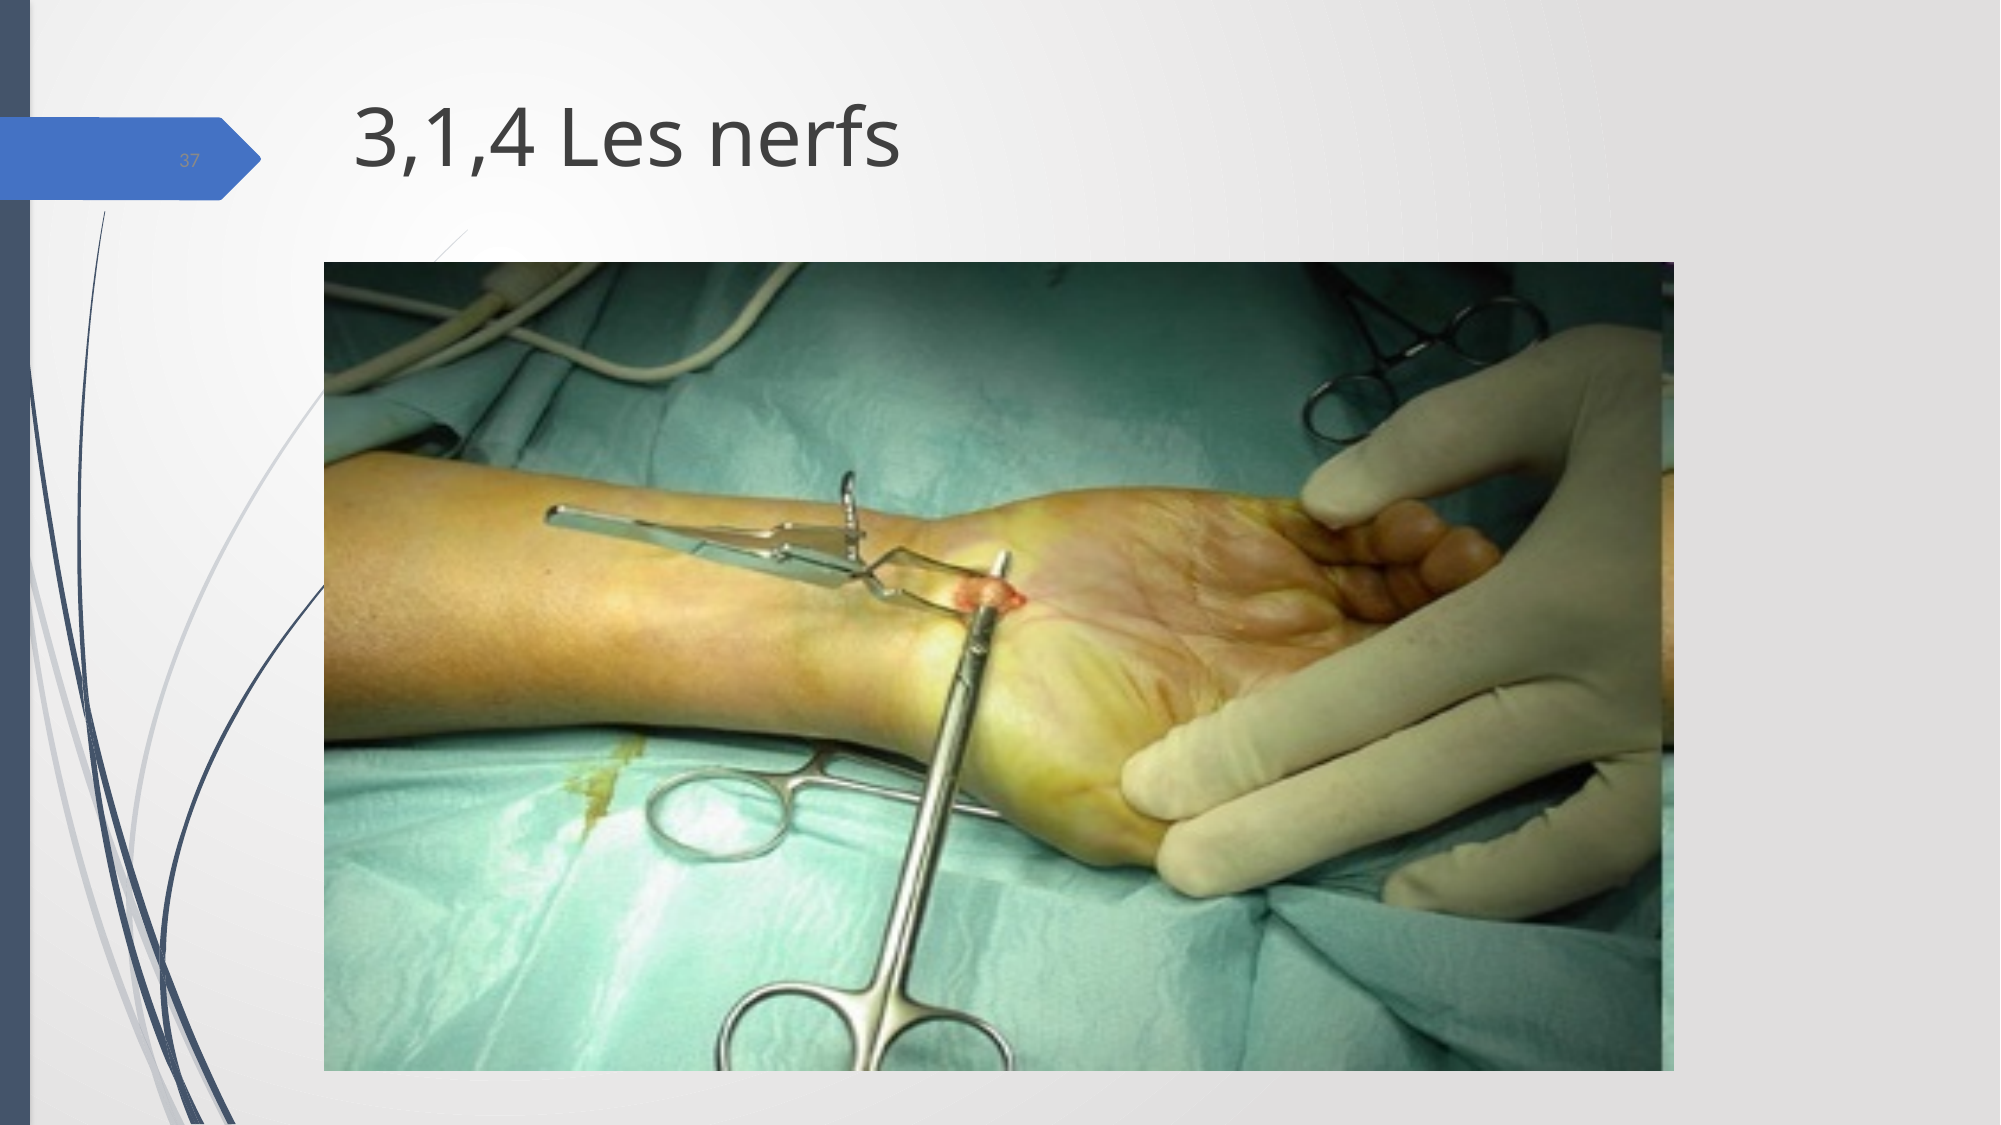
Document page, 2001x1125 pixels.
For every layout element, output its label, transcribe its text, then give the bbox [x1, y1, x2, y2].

title 3,1,4 Les nerfs [338, 78, 1688, 257]
picture [324, 262, 1674, 1071]
slide_number 37 [87, 129, 216, 190]
